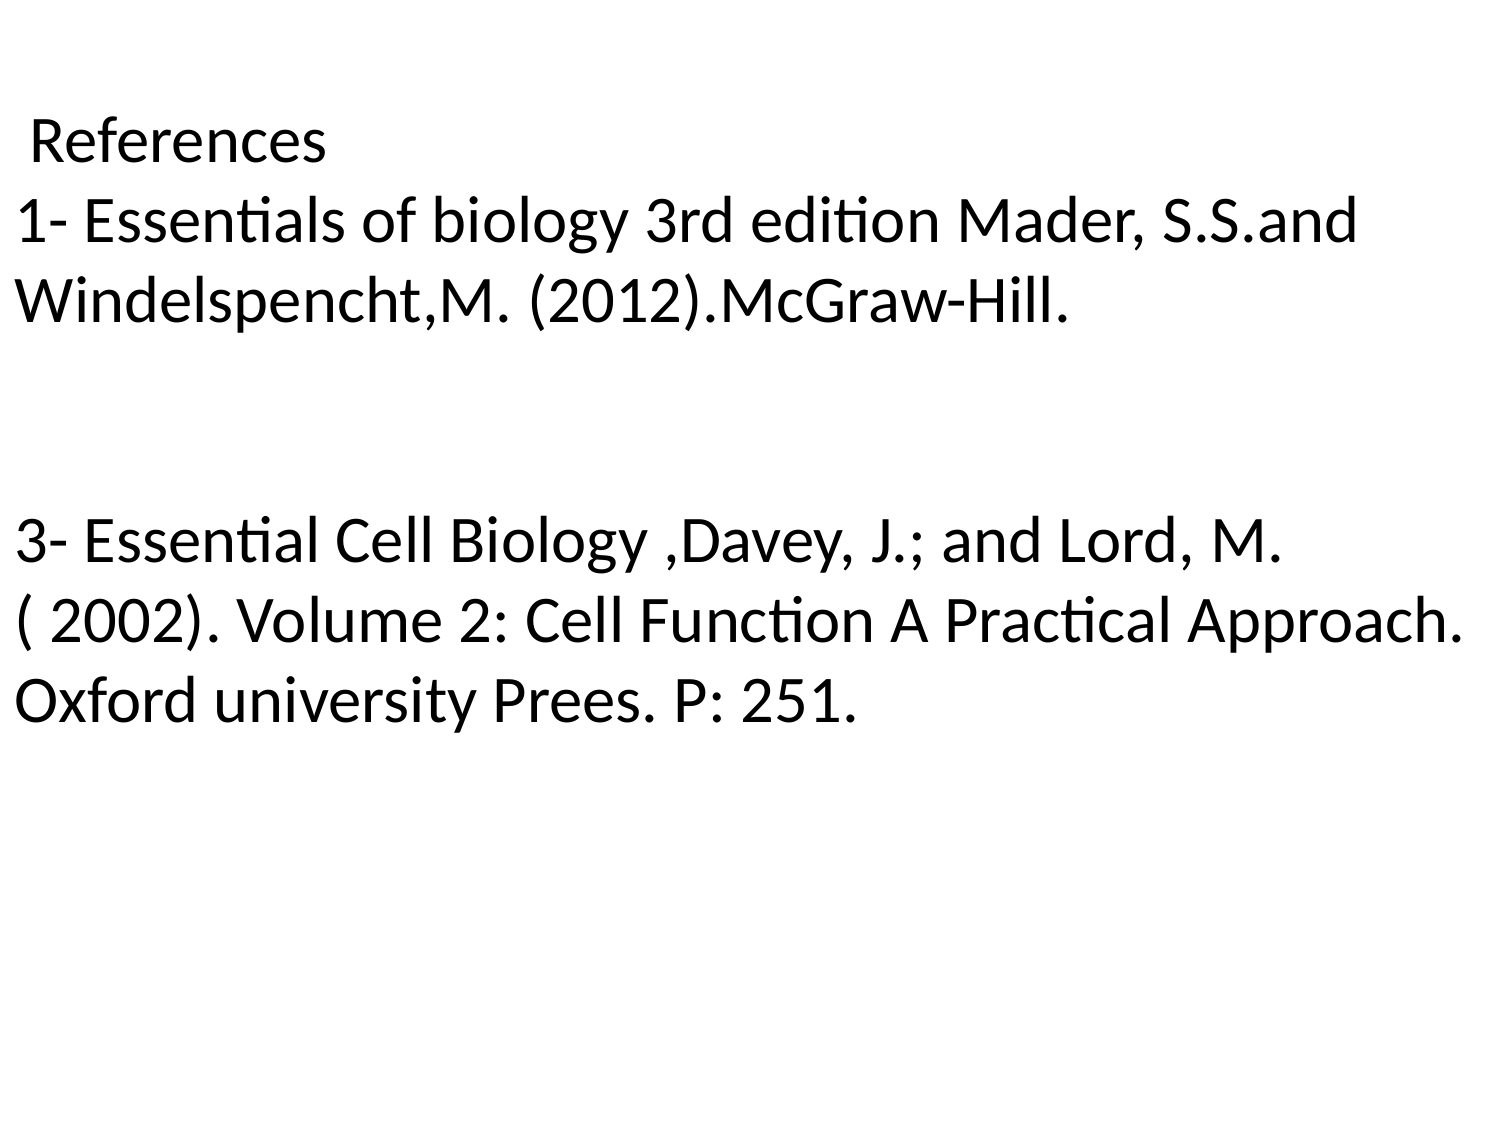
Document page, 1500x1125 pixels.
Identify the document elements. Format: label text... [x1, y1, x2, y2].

text_box References 1- Essentials of biology 3rd edition Mader, S.S.and Windelspencht,M. (2012).McGraw-Hill. 3- Essential Cell Biology ,Davey, J.; and Lord, M.( 2002). Volume 2: Cell Function A Practical Approach. Oxford university Prees. P: 251. [0, 8, 1500, 744]
